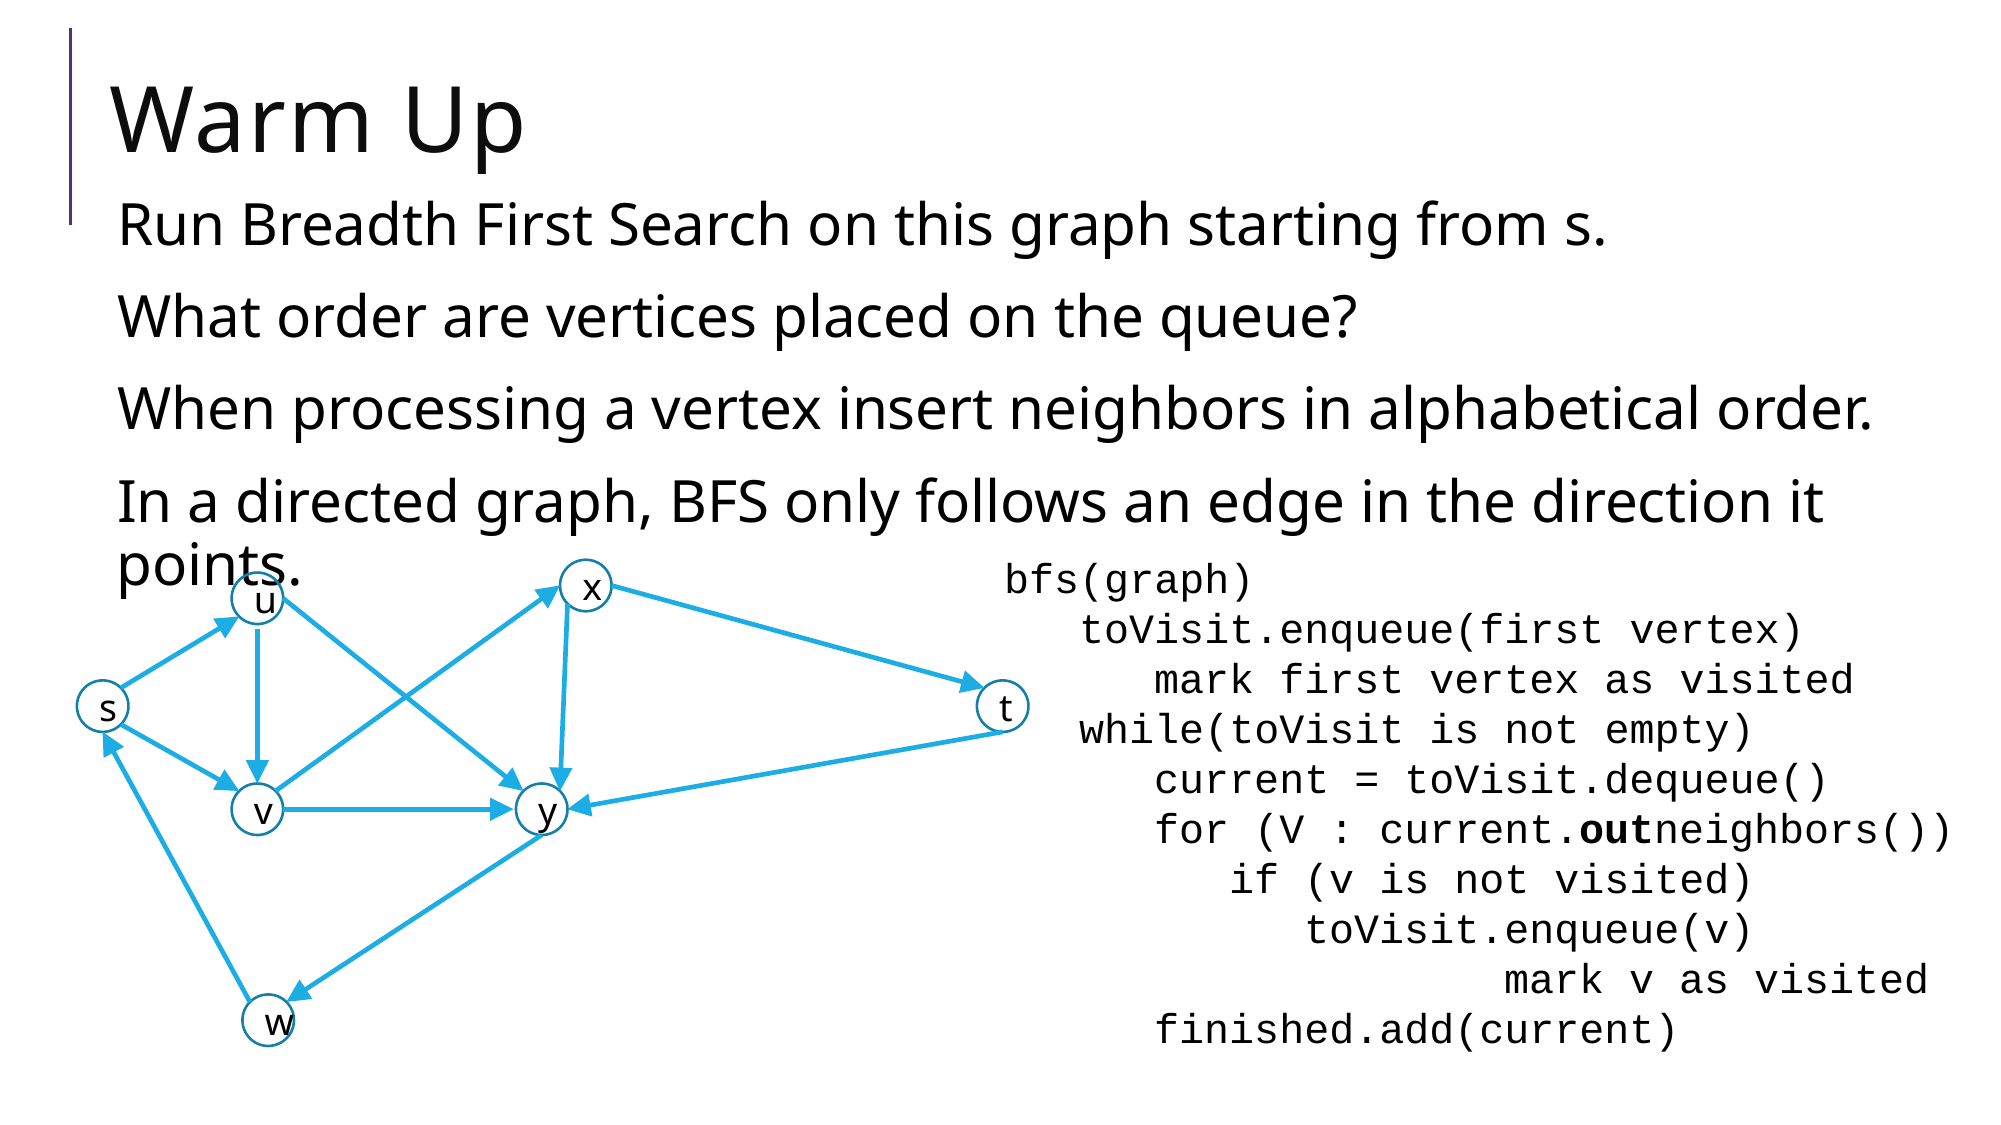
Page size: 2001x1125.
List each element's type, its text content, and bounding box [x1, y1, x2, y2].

text_box w [241, 993, 296, 1048]
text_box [120, 616, 240, 689]
text_box bfs(graph) toVisit.enqueue(first vertex) mark first vertex as visited while(toVisit is not empty) current = toVisit.dequeue() for (V : current.outneighbors()) if (v is not visited) toVisit.enqueue(v) mark v as visited finished.add(current) [989, 544, 1970, 1110]
list Run Breadth First Search on this graph starting from s. What order are vertices placed on the queue? When processing a vertex insert neighbors in alphabetical order. In a directed graph, BFS only follows an edge in the direction it points. [94, 188, 1930, 482]
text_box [275, 585, 561, 792]
text_box u [230, 571, 279, 626]
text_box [102, 731, 251, 1003]
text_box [567, 731, 1003, 810]
text_box v [257, 782, 285, 837]
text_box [611, 585, 985, 689]
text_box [559, 603, 568, 792]
text_box y [514, 800, 568, 836]
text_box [286, 834, 542, 1003]
text_box s [75, 679, 130, 733]
text_box t [975, 692, 989, 726]
title Warm Up [94, 43, 1930, 188]
text_box x [559, 558, 613, 613]
